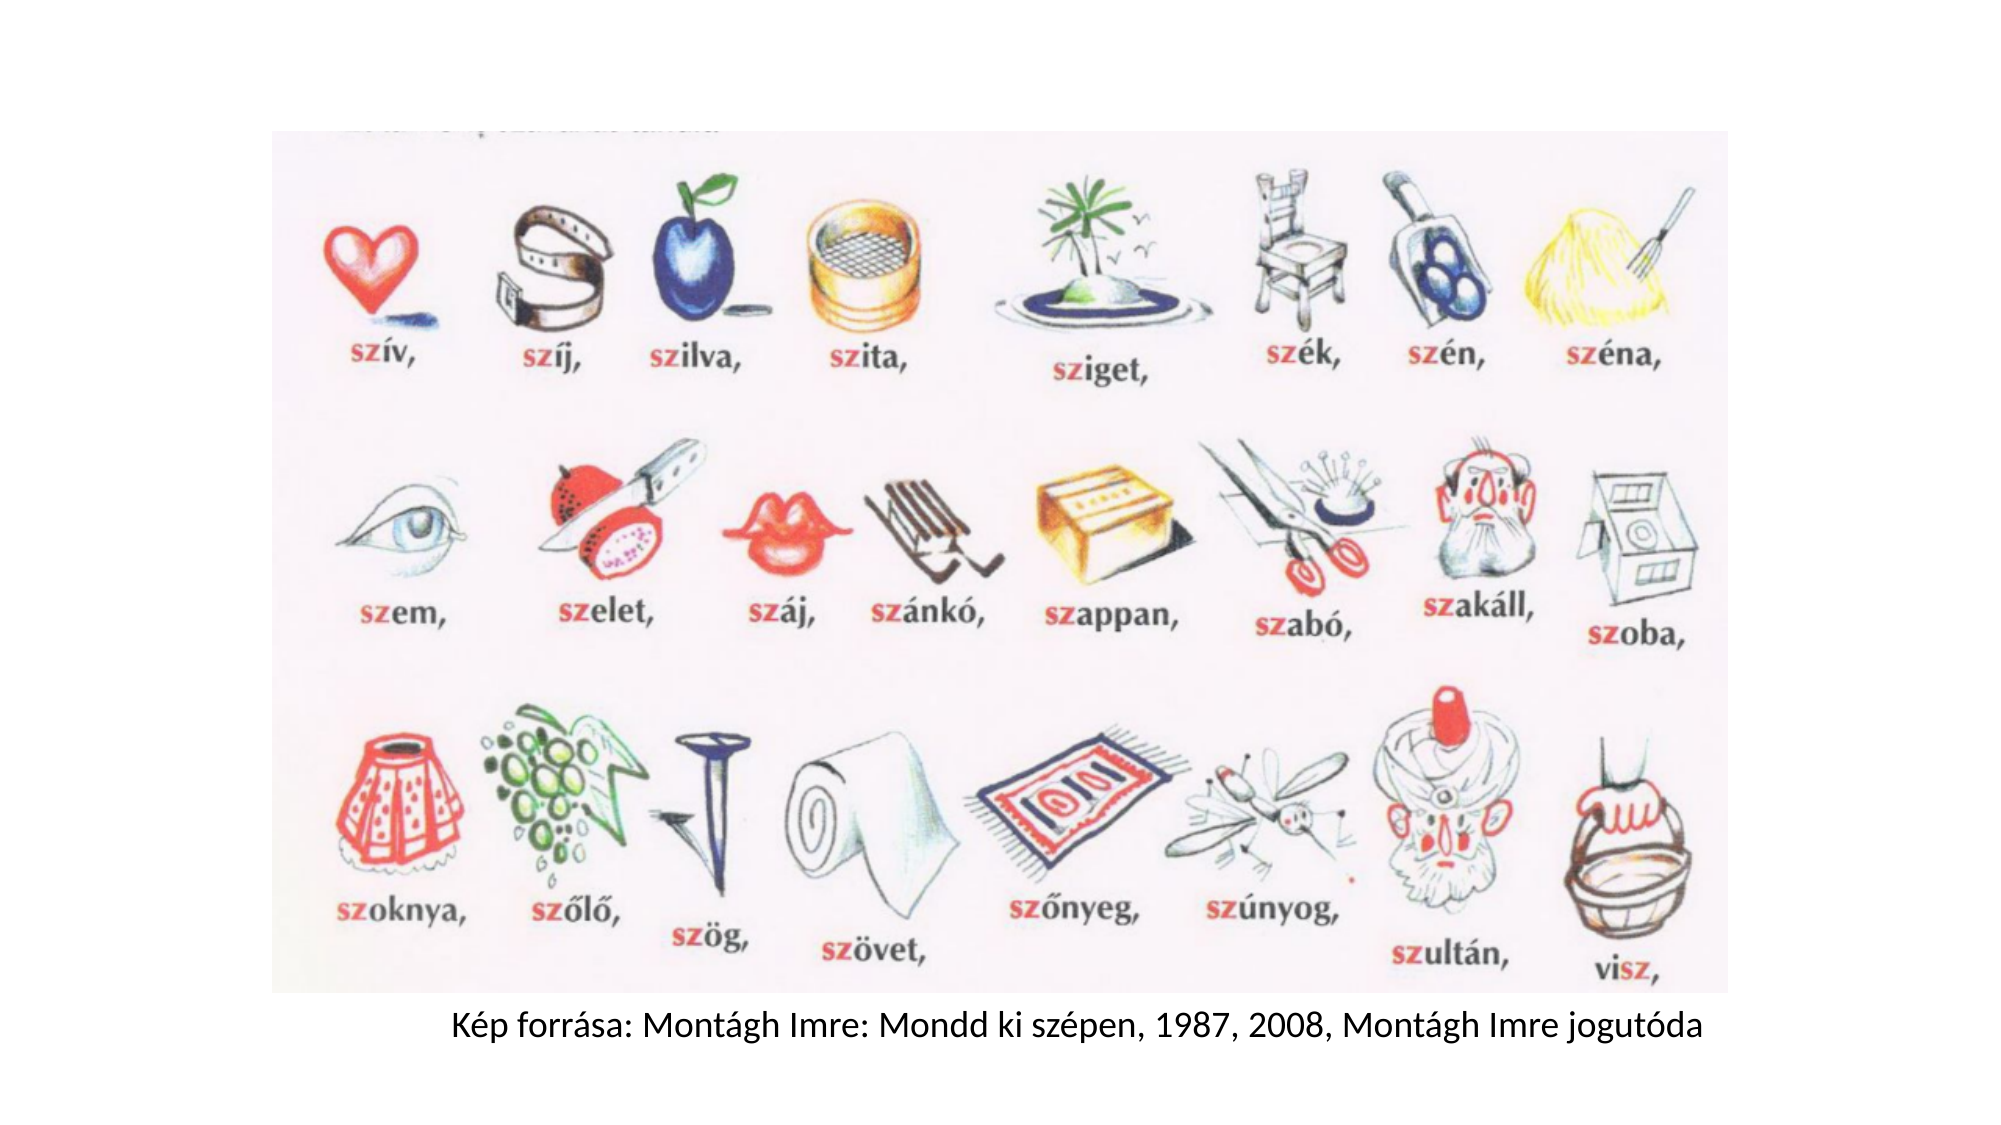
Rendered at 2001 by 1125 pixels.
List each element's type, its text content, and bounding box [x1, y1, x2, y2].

text_box Kép forrása: Montágh Imre: Mondd ki szépen, 1987, 2008, Montágh Imre jogutóda [436, 993, 1720, 1053]
picture [272, 131, 1728, 993]
